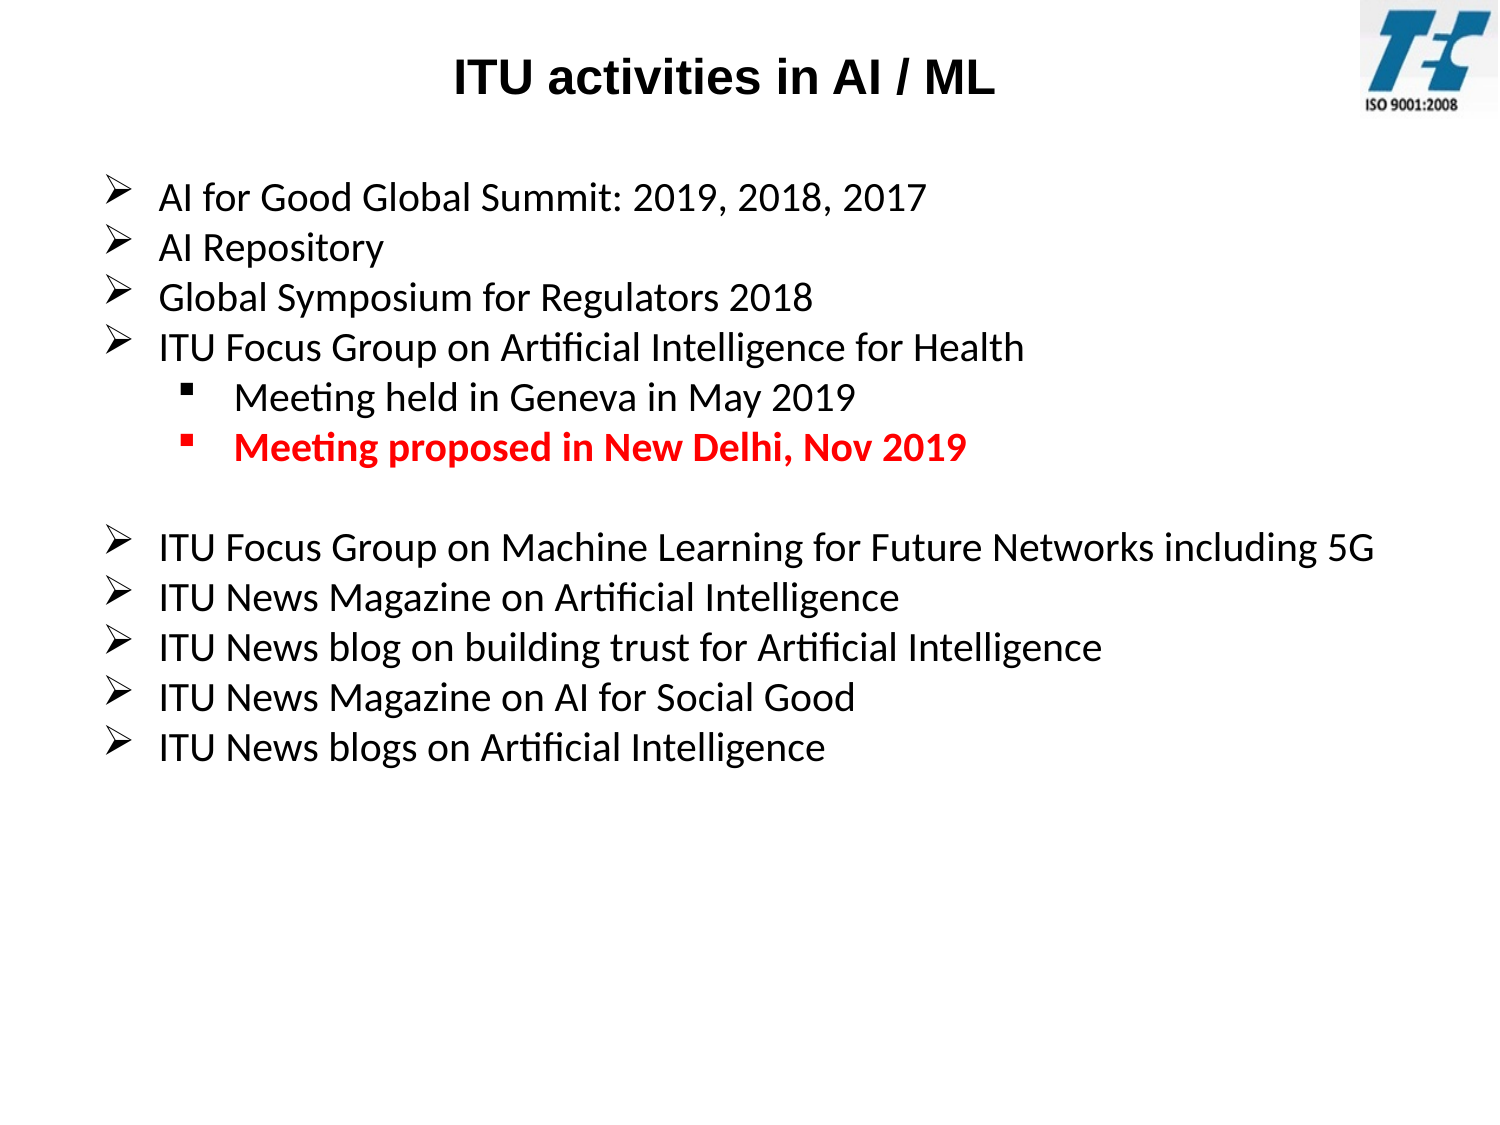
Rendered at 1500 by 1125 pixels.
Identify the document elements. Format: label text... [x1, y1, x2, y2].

text_box AI for Good Global Summit: 2019, 2018, 2017 AI Repository Global Symposium for Regulators 2018 ITU Focus Group on Artificial Intelligence for Health Meeting held in Geneva in May 2019 Meeting proposed in New Delhi, Nov 2019 ITU Focus Group on Machine Learning for Future Networks including 5G ITU News Magazine on Artificial Intelligence ITU News blog on building trust for Artificial Intelligence ITU News Magazine on AI for Social Good ITU News blogs on Artificial Intelligence [87, 162, 1400, 778]
text_box ITU activities in AI / ML [112, 37, 1338, 113]
picture [1360, 0, 1498, 119]
